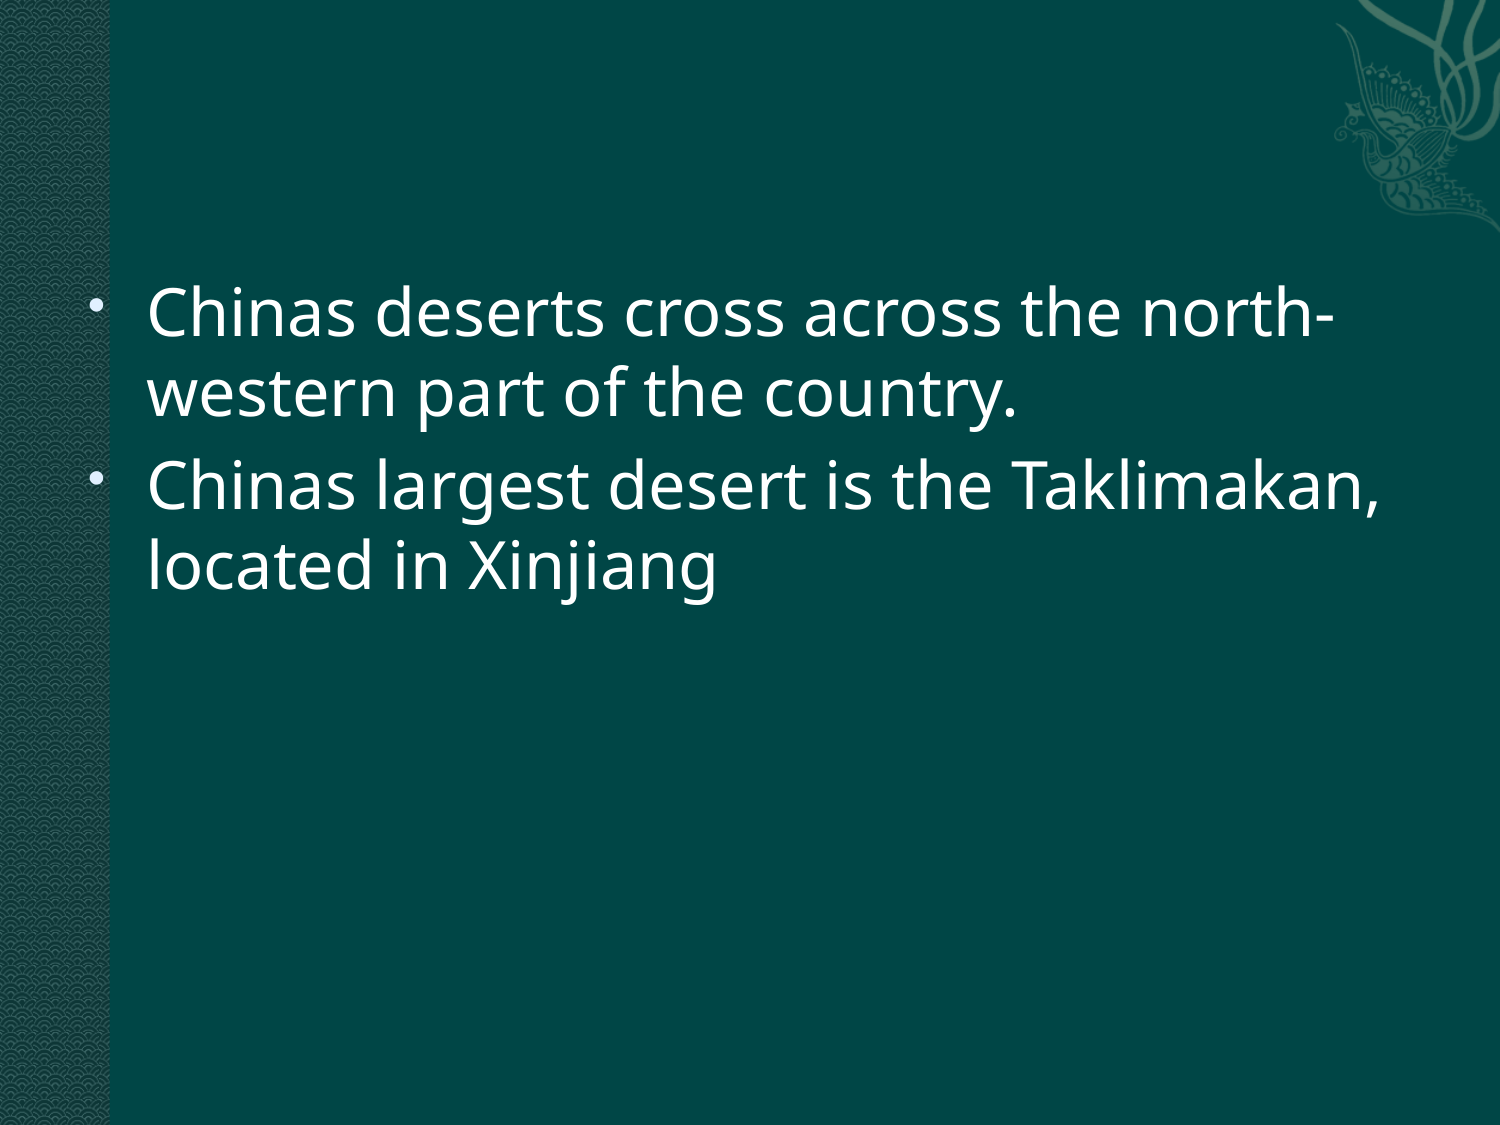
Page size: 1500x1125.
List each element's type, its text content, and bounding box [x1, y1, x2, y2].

list Chinas deserts cross across the north-western part of the country. Chinas largest desert is the Taklimakan, located in Xinjiang [75, 262, 1425, 1005]
picture [0, 0, 110, 1125]
